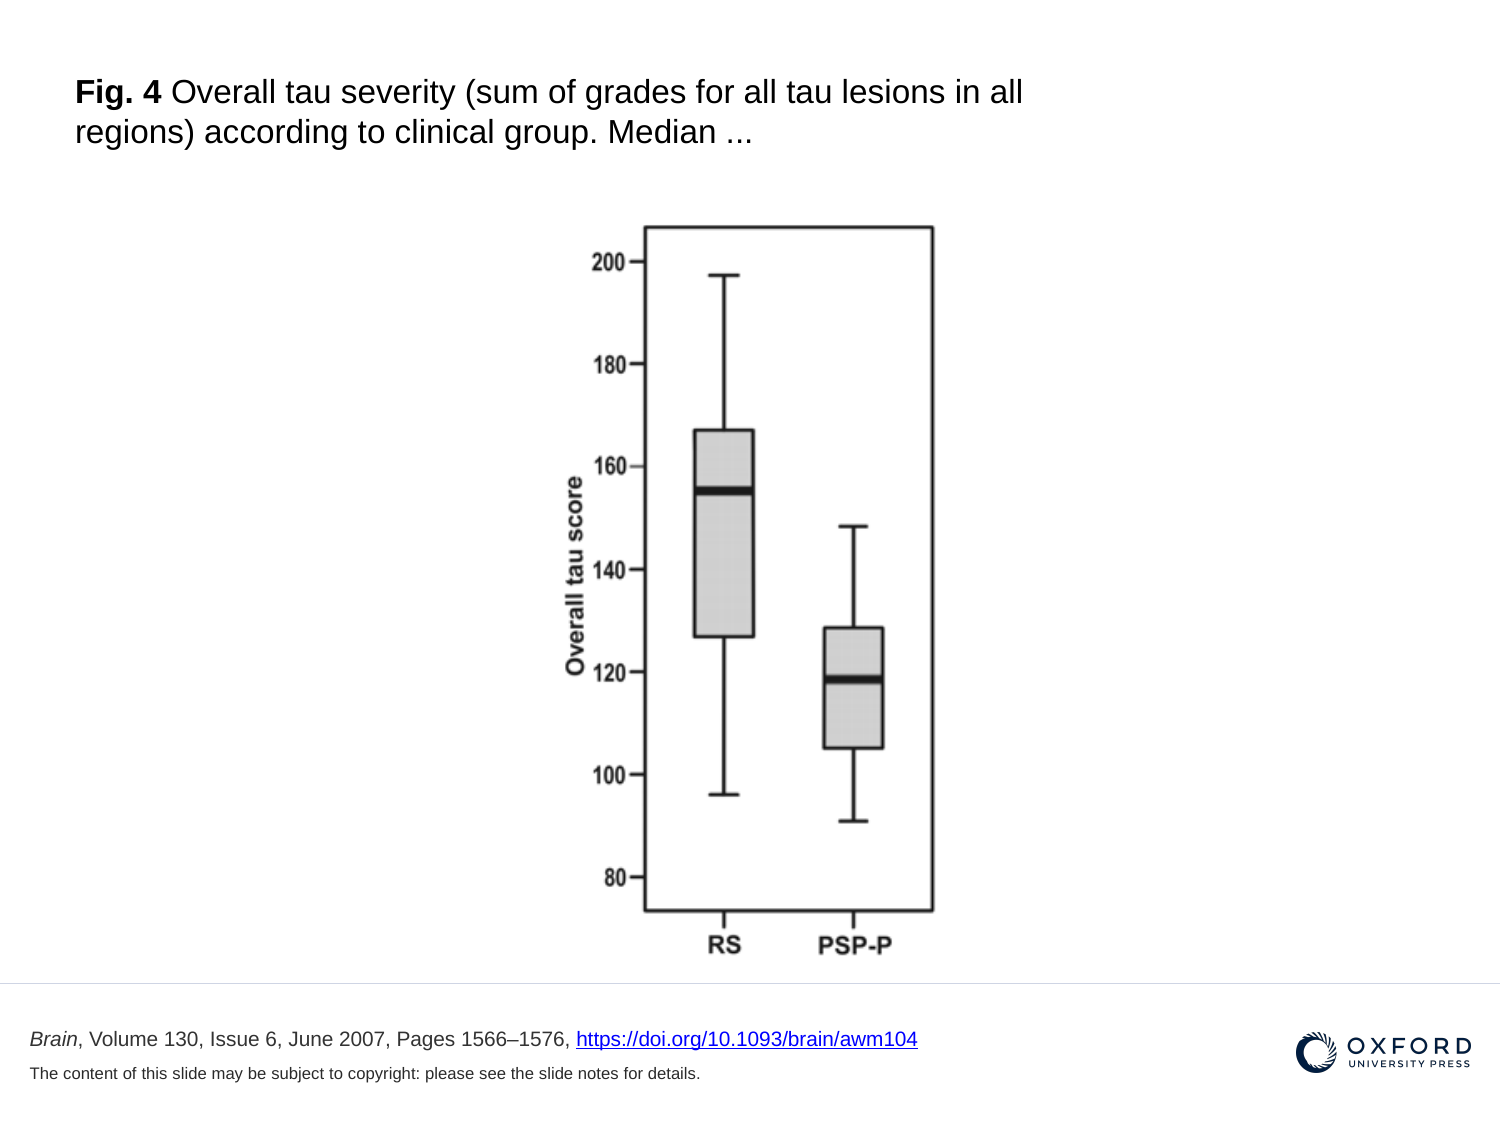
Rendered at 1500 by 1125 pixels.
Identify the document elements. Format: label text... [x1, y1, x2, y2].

picture [1296, 1032, 1471, 1073]
picture [564, 224, 937, 957]
footer Brain, Volume 130, Issue 6, June 2007, Pages 1566–1576, https://doi.org/10.1093/brain/awm104 The content of this slide may be subject to copyright: please see the slide notes for details. [0, 983, 1260, 1125]
title Fig. 4 Overall tau severity (sum of grades for all tau lesions in all regions) according to clinical group. Median ... [75, 69, 1078, 171]
